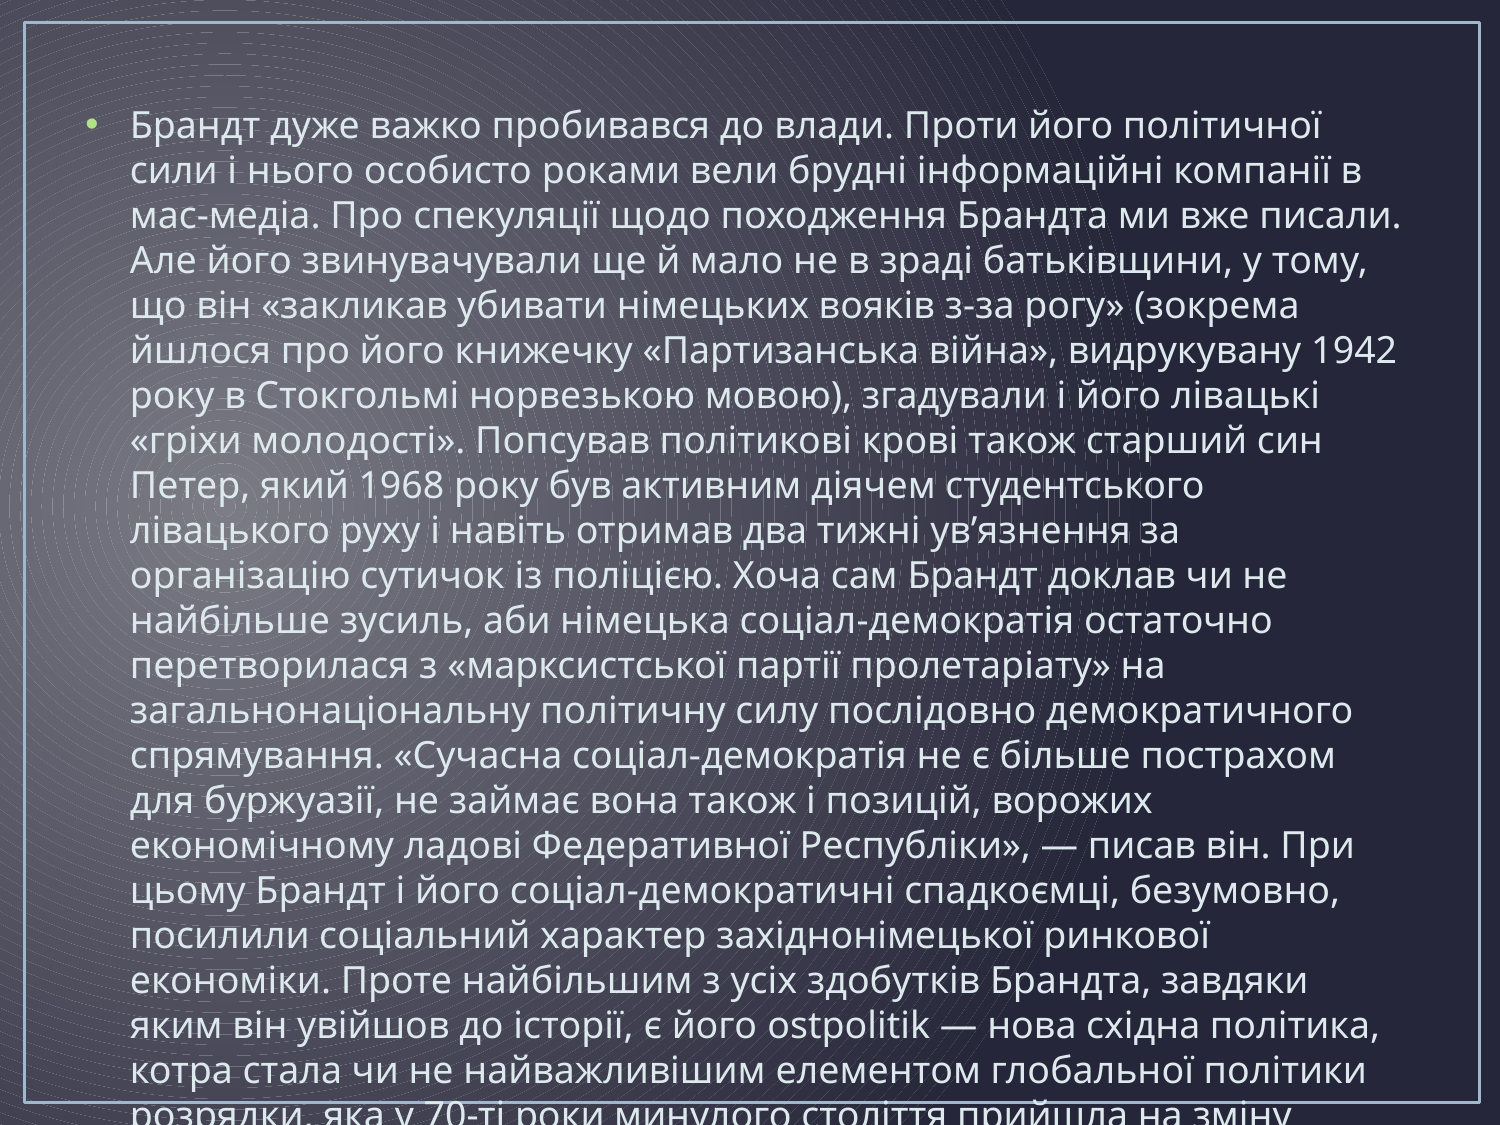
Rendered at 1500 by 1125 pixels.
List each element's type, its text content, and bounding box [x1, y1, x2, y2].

list Брандт дуже важко пробивався до влади. Проти його політичної сили і нього особисто роками вели брудні інформаційні компанії в мас-медіа. Про спекуляції щодо походження Брандта ми вже писали. Але його звинувачували ще й мало не в зраді батьківщини, у тому, що він «закликав убивати німецьких вояків з-за рогу» (зокрема йшлося про його книжечку «Партизанська війна», видрукувану 1942 року в Стокгольмі норвезькою мовою), згадували і його лівацькі «гріхи молодості». Попсував політикові крові також старший син Петер, який 1968 року був активним діячем студентського лівацького руху і навіть отримав два тижні ув’язнення за організацію сутичок із поліцією. Хоча сам Брандт доклав чи не найбільше зусиль, аби німецька соціал-демократія остаточно перетворилася з «марксистської партії пролетаріату» на загальнонаціональну політичну силу послідовно демократичного спрямування. «Сучасна соціал-демократія не є більше пострахом для буржуазії, не займає вона також і позицій, ворожих економічному ладові Федеративної Республіки», — писав він. При цьому Брандт і його соціал-демократичні спадкоємці, безумовно, посилили соціальний характер західнонімецької ринкової економіки. Проте найбільшим з усіх здобутків Брандта, завдяки яким він увійшов до історії, є його ostpolitik — нова східна політика, котра стала чи не найважливішим елементом глобальної політики розрядки, яка у 70-ті роки минулого століття прийшла на зміну холодній війні. [70, 93, 1421, 837]
